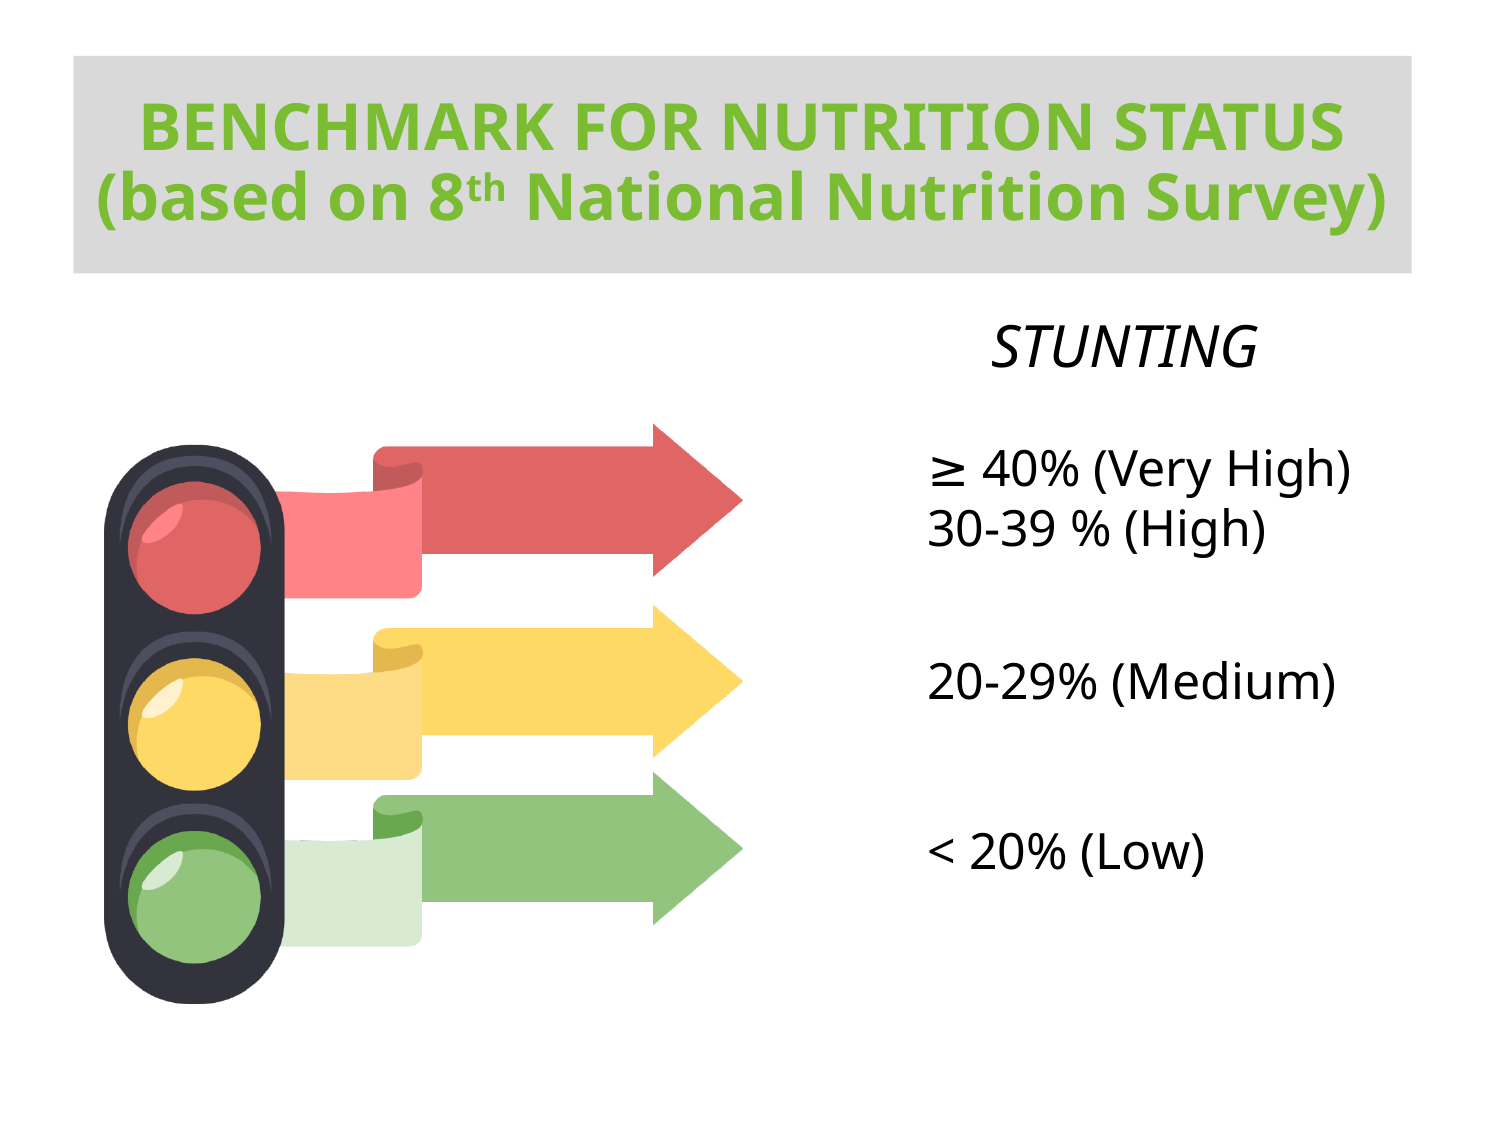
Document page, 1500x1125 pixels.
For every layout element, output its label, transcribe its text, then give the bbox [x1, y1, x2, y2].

text_box ≥ 40% (Very High) 30-39 % (High) [912, 428, 1500, 564]
title BENCHMARK FOR NUTRITION STATUS (based on 8th National Nutrition Survey) [73, 55, 1412, 274]
text_box < 20% (Low) [912, 811, 1338, 887]
picture [104, 412, 743, 1004]
text_box STUNTING [775, 301, 1476, 387]
text_box 20-29% (Medium) [912, 642, 1500, 718]
